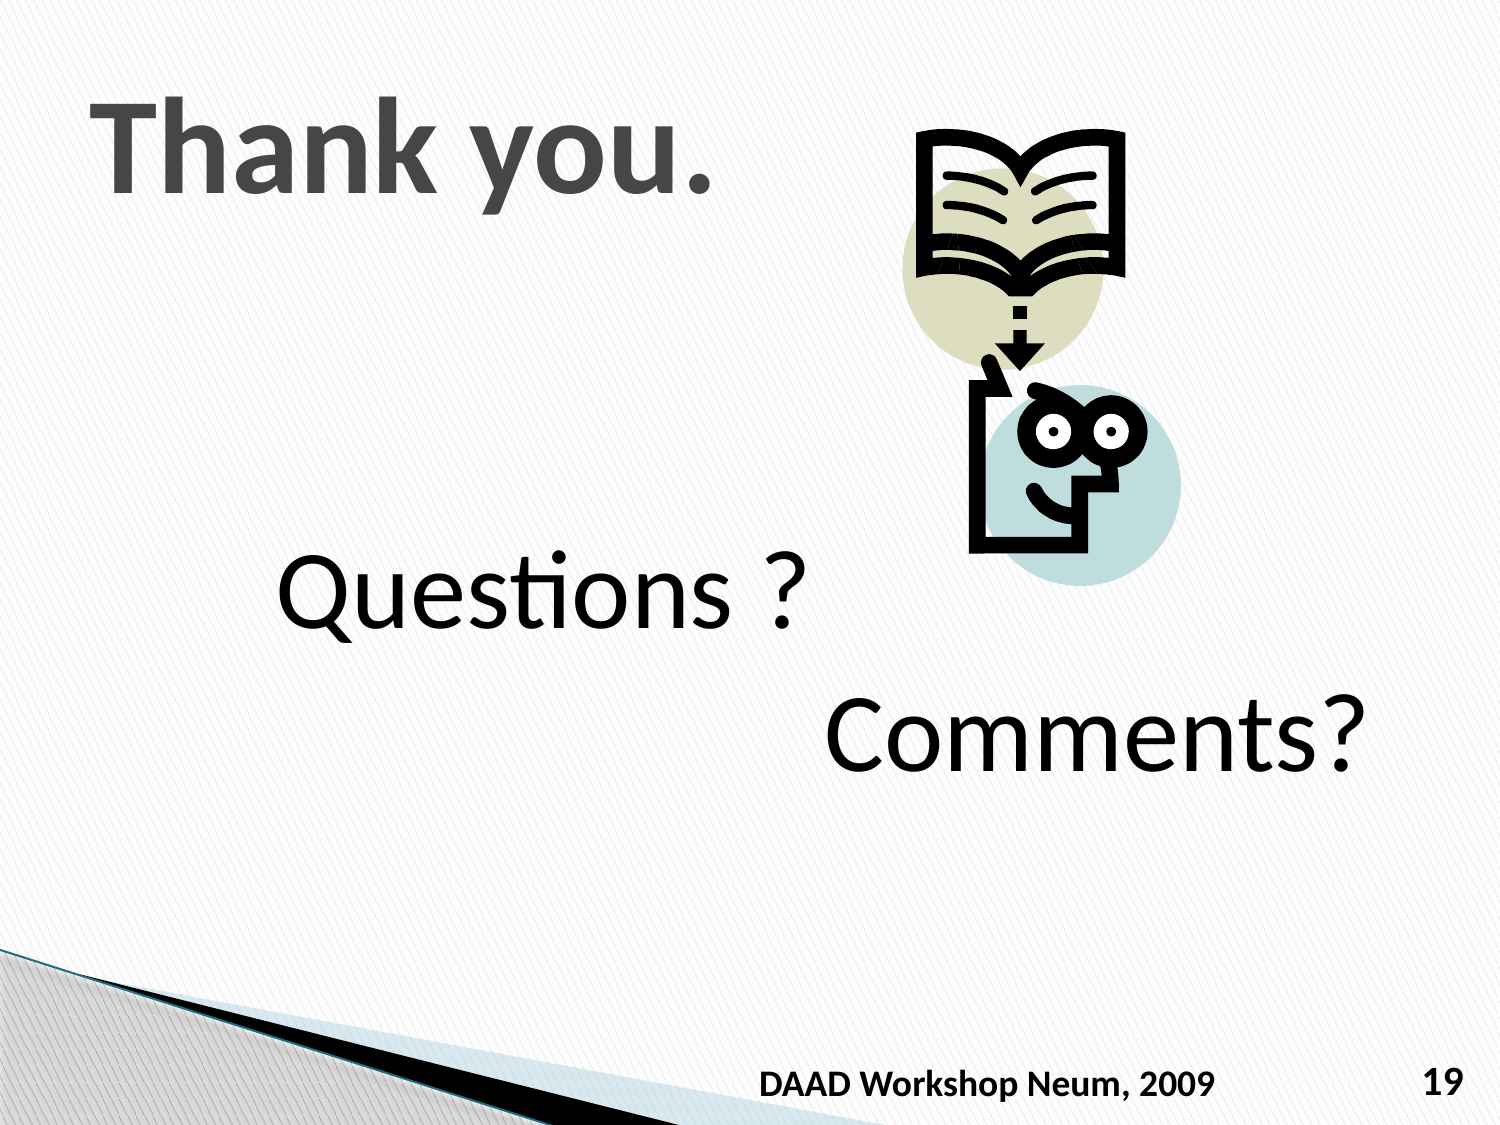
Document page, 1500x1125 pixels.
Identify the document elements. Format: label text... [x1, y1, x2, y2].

slide_number 19 [1359, 1051, 1479, 1112]
title Thank you. [75, 45, 1425, 233]
picture [902, 128, 1182, 587]
list Questions ? Comments? [0, 243, 1500, 986]
footer DAAD Workshop Neum, 2009 [669, 1051, 1231, 1112]
